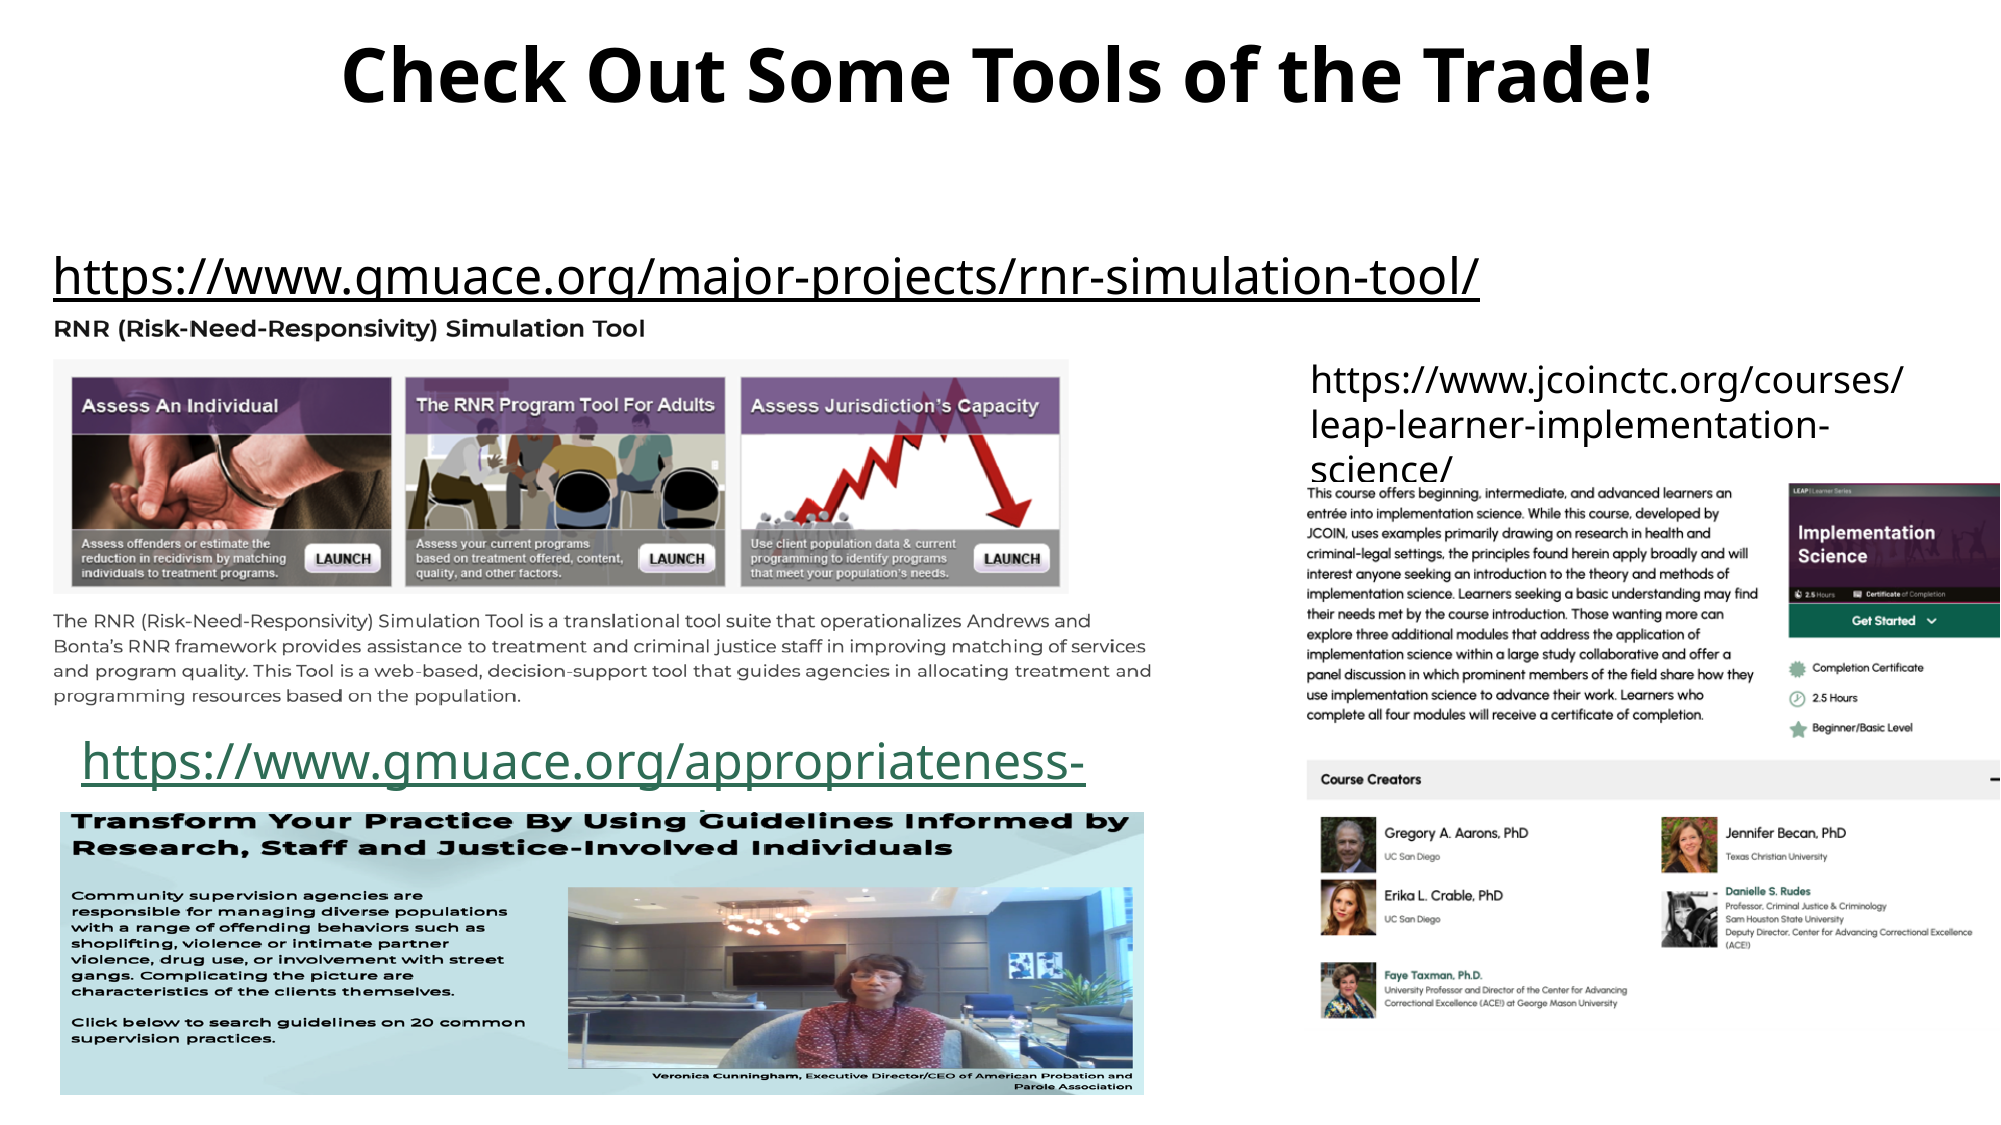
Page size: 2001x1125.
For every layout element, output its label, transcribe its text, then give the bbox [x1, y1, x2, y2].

text_box https://www.jcoinctc.org/courses/leap-learner-implementation-science/ [1295, 348, 1958, 499]
title Check Out Some Tools of the Trade! [37, 30, 1958, 197]
text_box https://www.gmuace.org/appropriateness-statement-package [0, 713, 1162, 867]
picture [60, 812, 1144, 1095]
picture [42, 302, 1162, 714]
list https://www.gmuace.org/major-projects/rnr-simulation-tool/ [37, 224, 1958, 1095]
picture [1304, 482, 2000, 1031]
